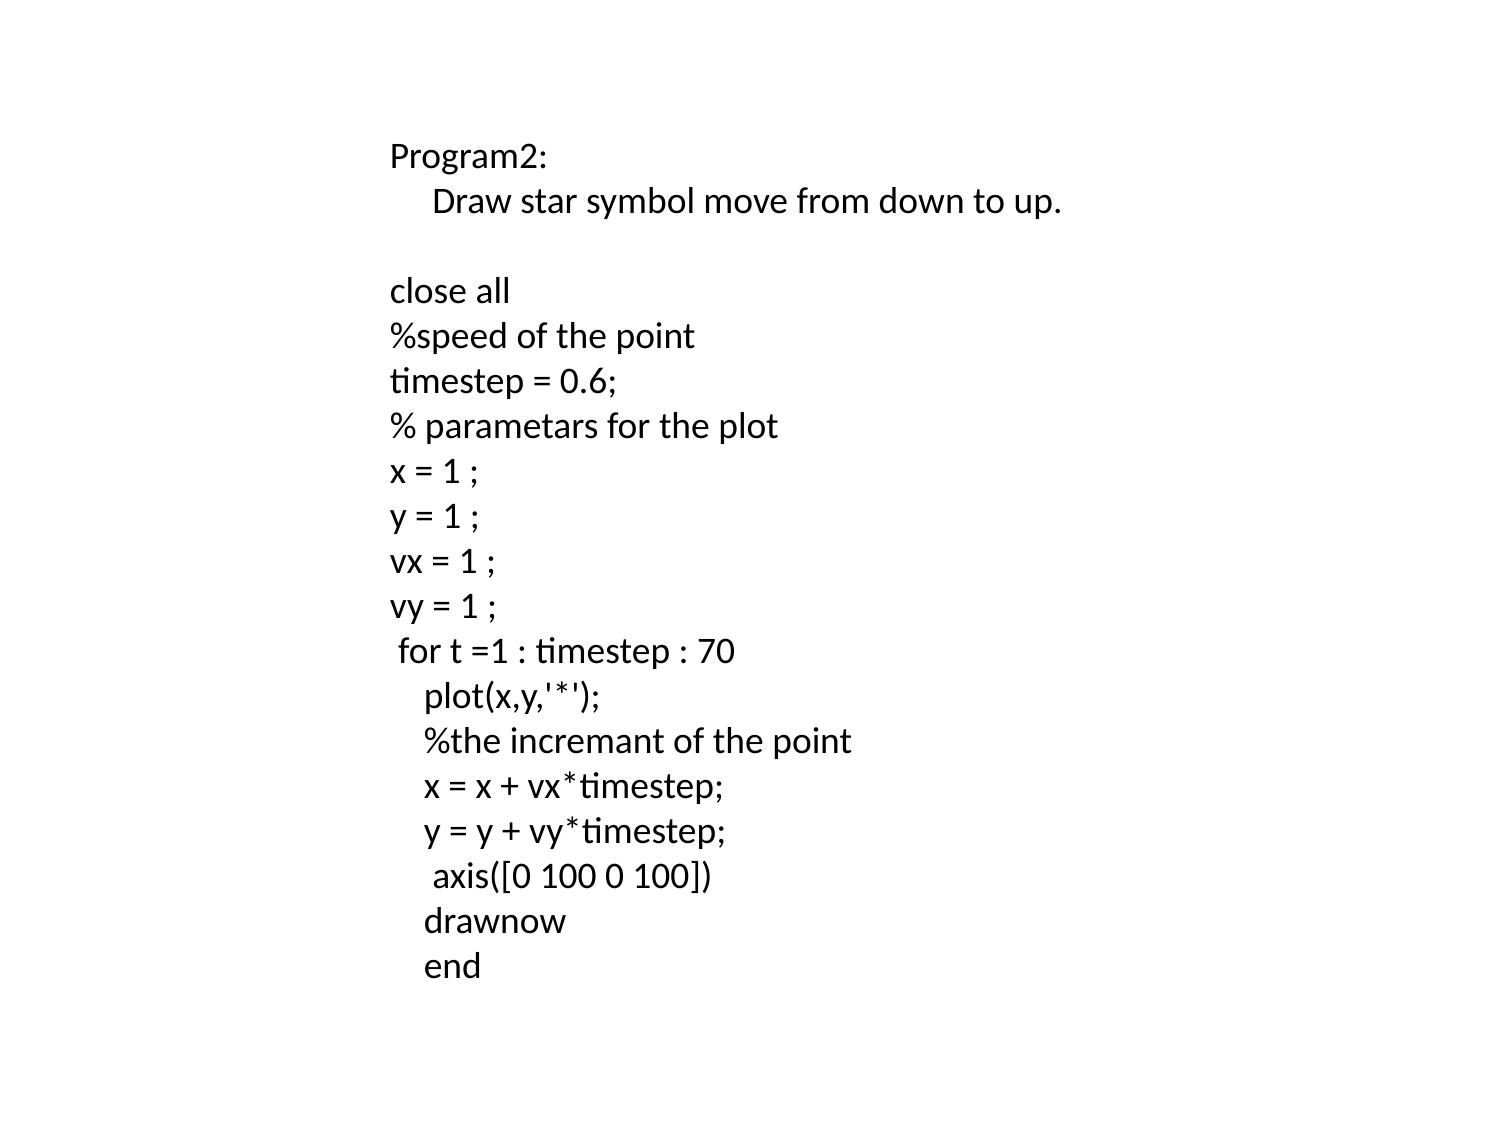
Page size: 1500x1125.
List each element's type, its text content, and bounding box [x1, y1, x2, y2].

text_box Program2: Draw star symbol move from down to up. close all %speed of the point timestep = 0.6; % parametars for the plot x = 1 ; y = 1 ; vx = 1 ; vy = 1 ; for t =1 : timestep : 70 plot(x,y,'*'); %the incremant of the point x = x + vx*timestep; y = y + vy*timestep; axis([0 100 0 100]) drawnow end [374, 123, 1125, 993]
